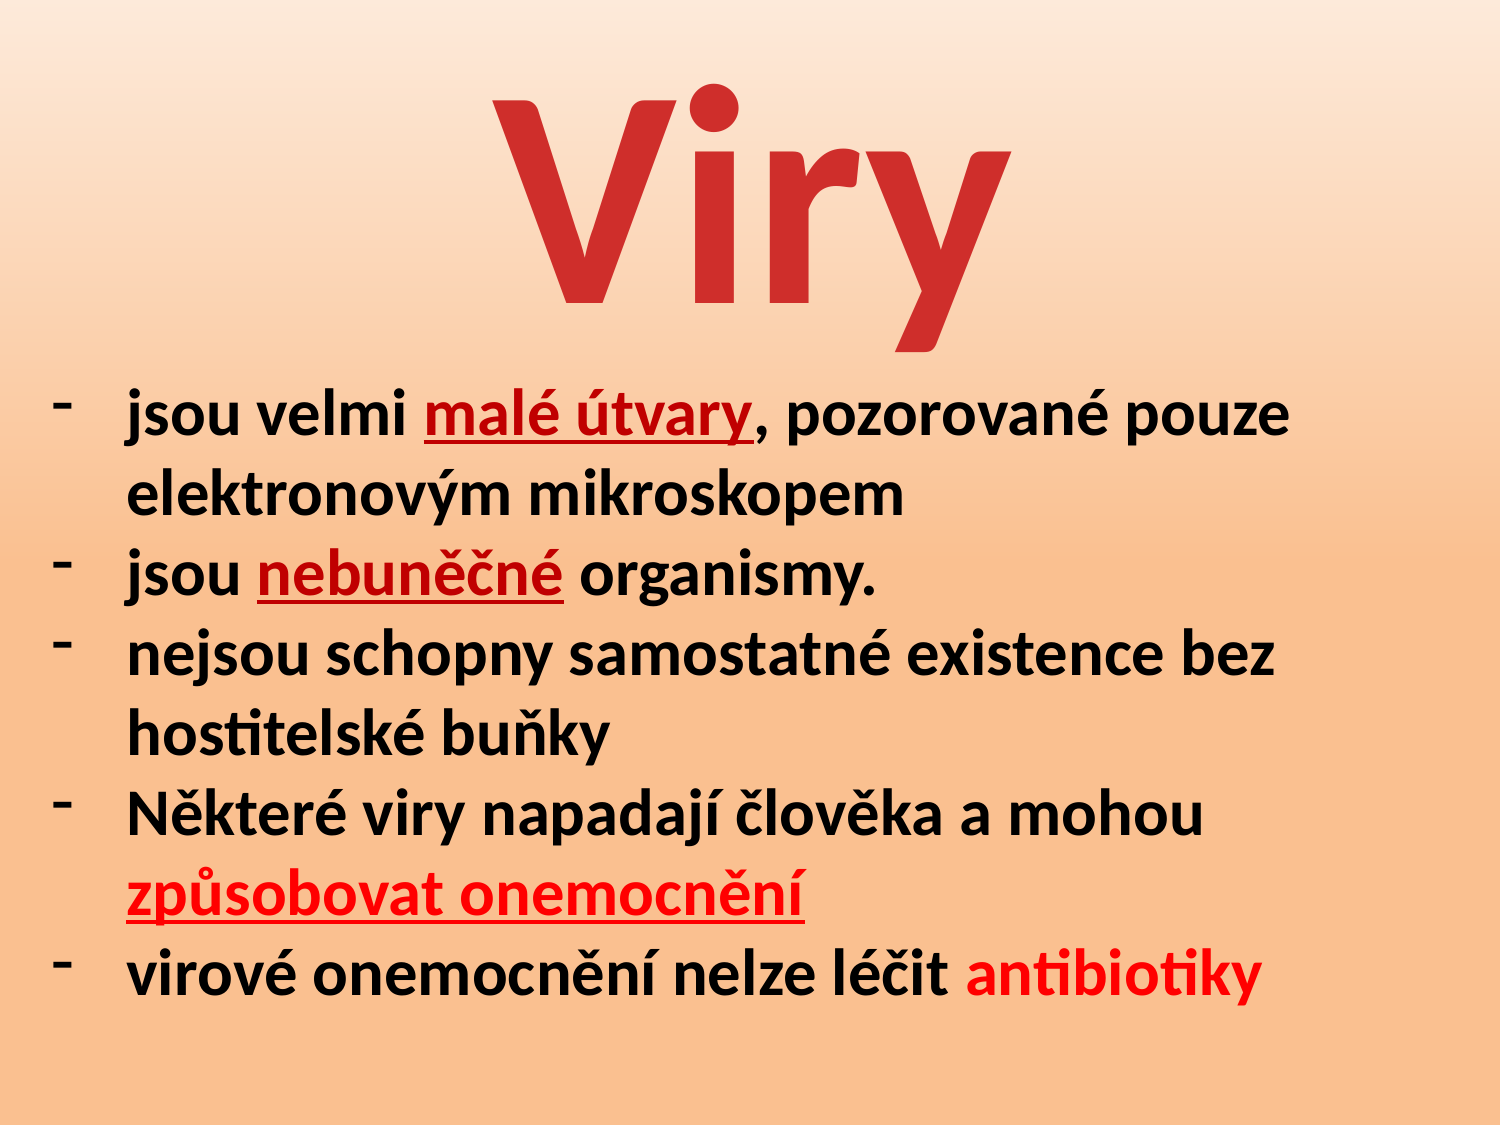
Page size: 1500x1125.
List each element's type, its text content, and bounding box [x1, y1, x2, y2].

text_box jsou velmi malé útvary, pozorované pouze elektronovým mikroskopem jsou nebuněčné organismy. nejsou schopny samostatné existence bez hostitelské buňky Některé viry napadají člověka a mohou způsobovat onemocnění virové onemocnění nelze léčit antibiotiky [36, 361, 1404, 1017]
text_box Viry [26, 0, 1480, 374]
